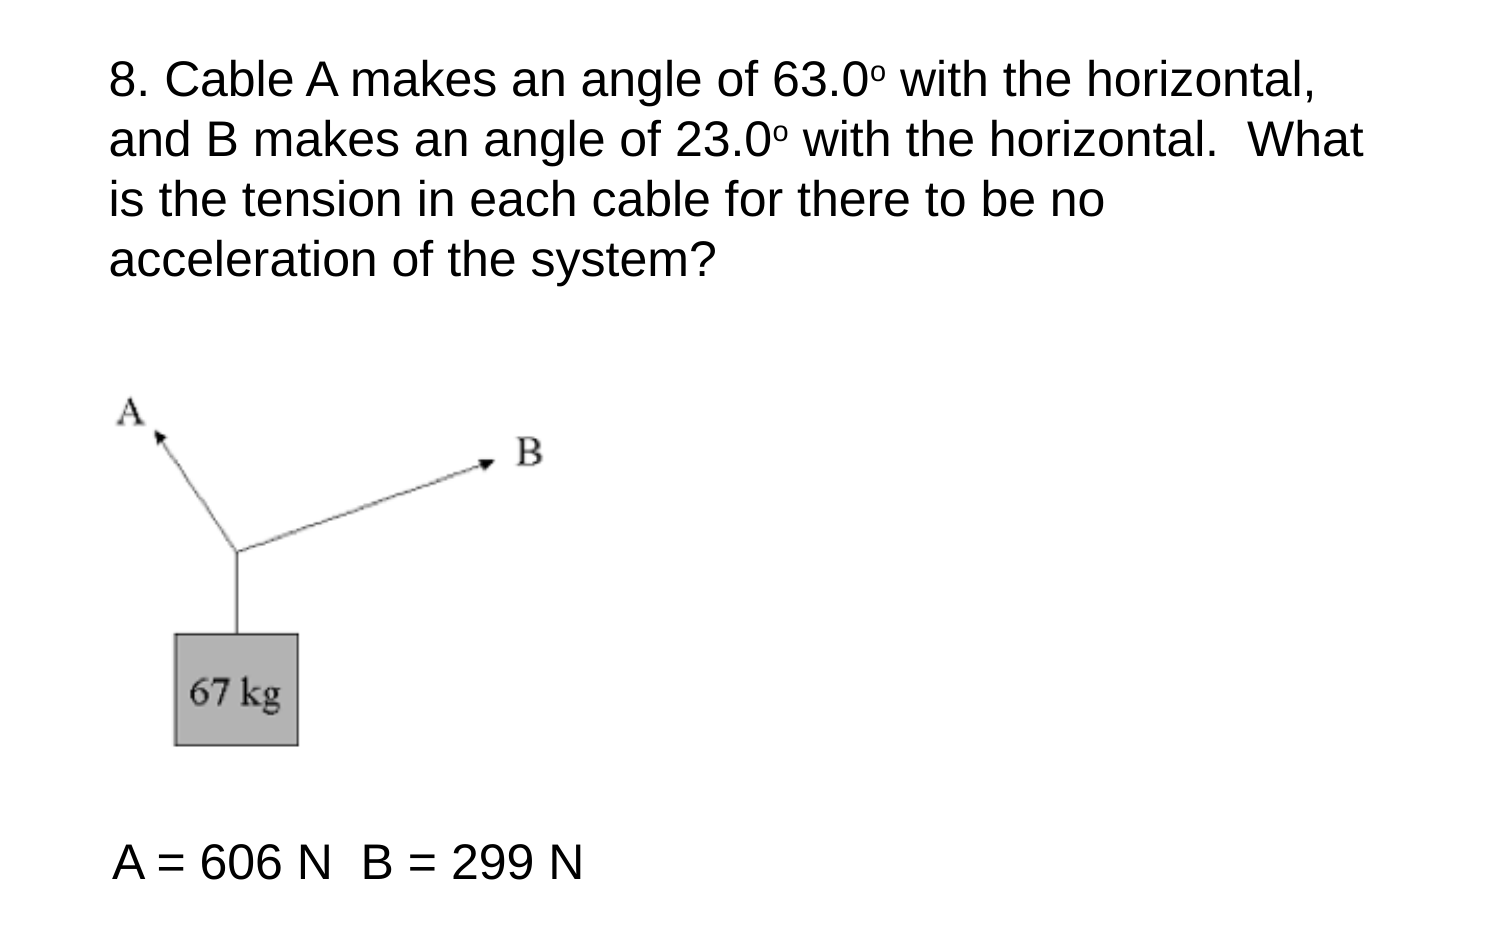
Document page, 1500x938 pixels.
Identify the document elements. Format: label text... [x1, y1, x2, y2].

text_box A = 606 N B = 299 N [97, 822, 600, 938]
text_box 8. Cable A makes an angle of 63.0o with the horizontal, and B makes an angle of 23.0o with the horizontal. What is the tension in each cable for there to be no acceleration of the system? [93, 39, 1391, 295]
picture [99, 391, 559, 749]
